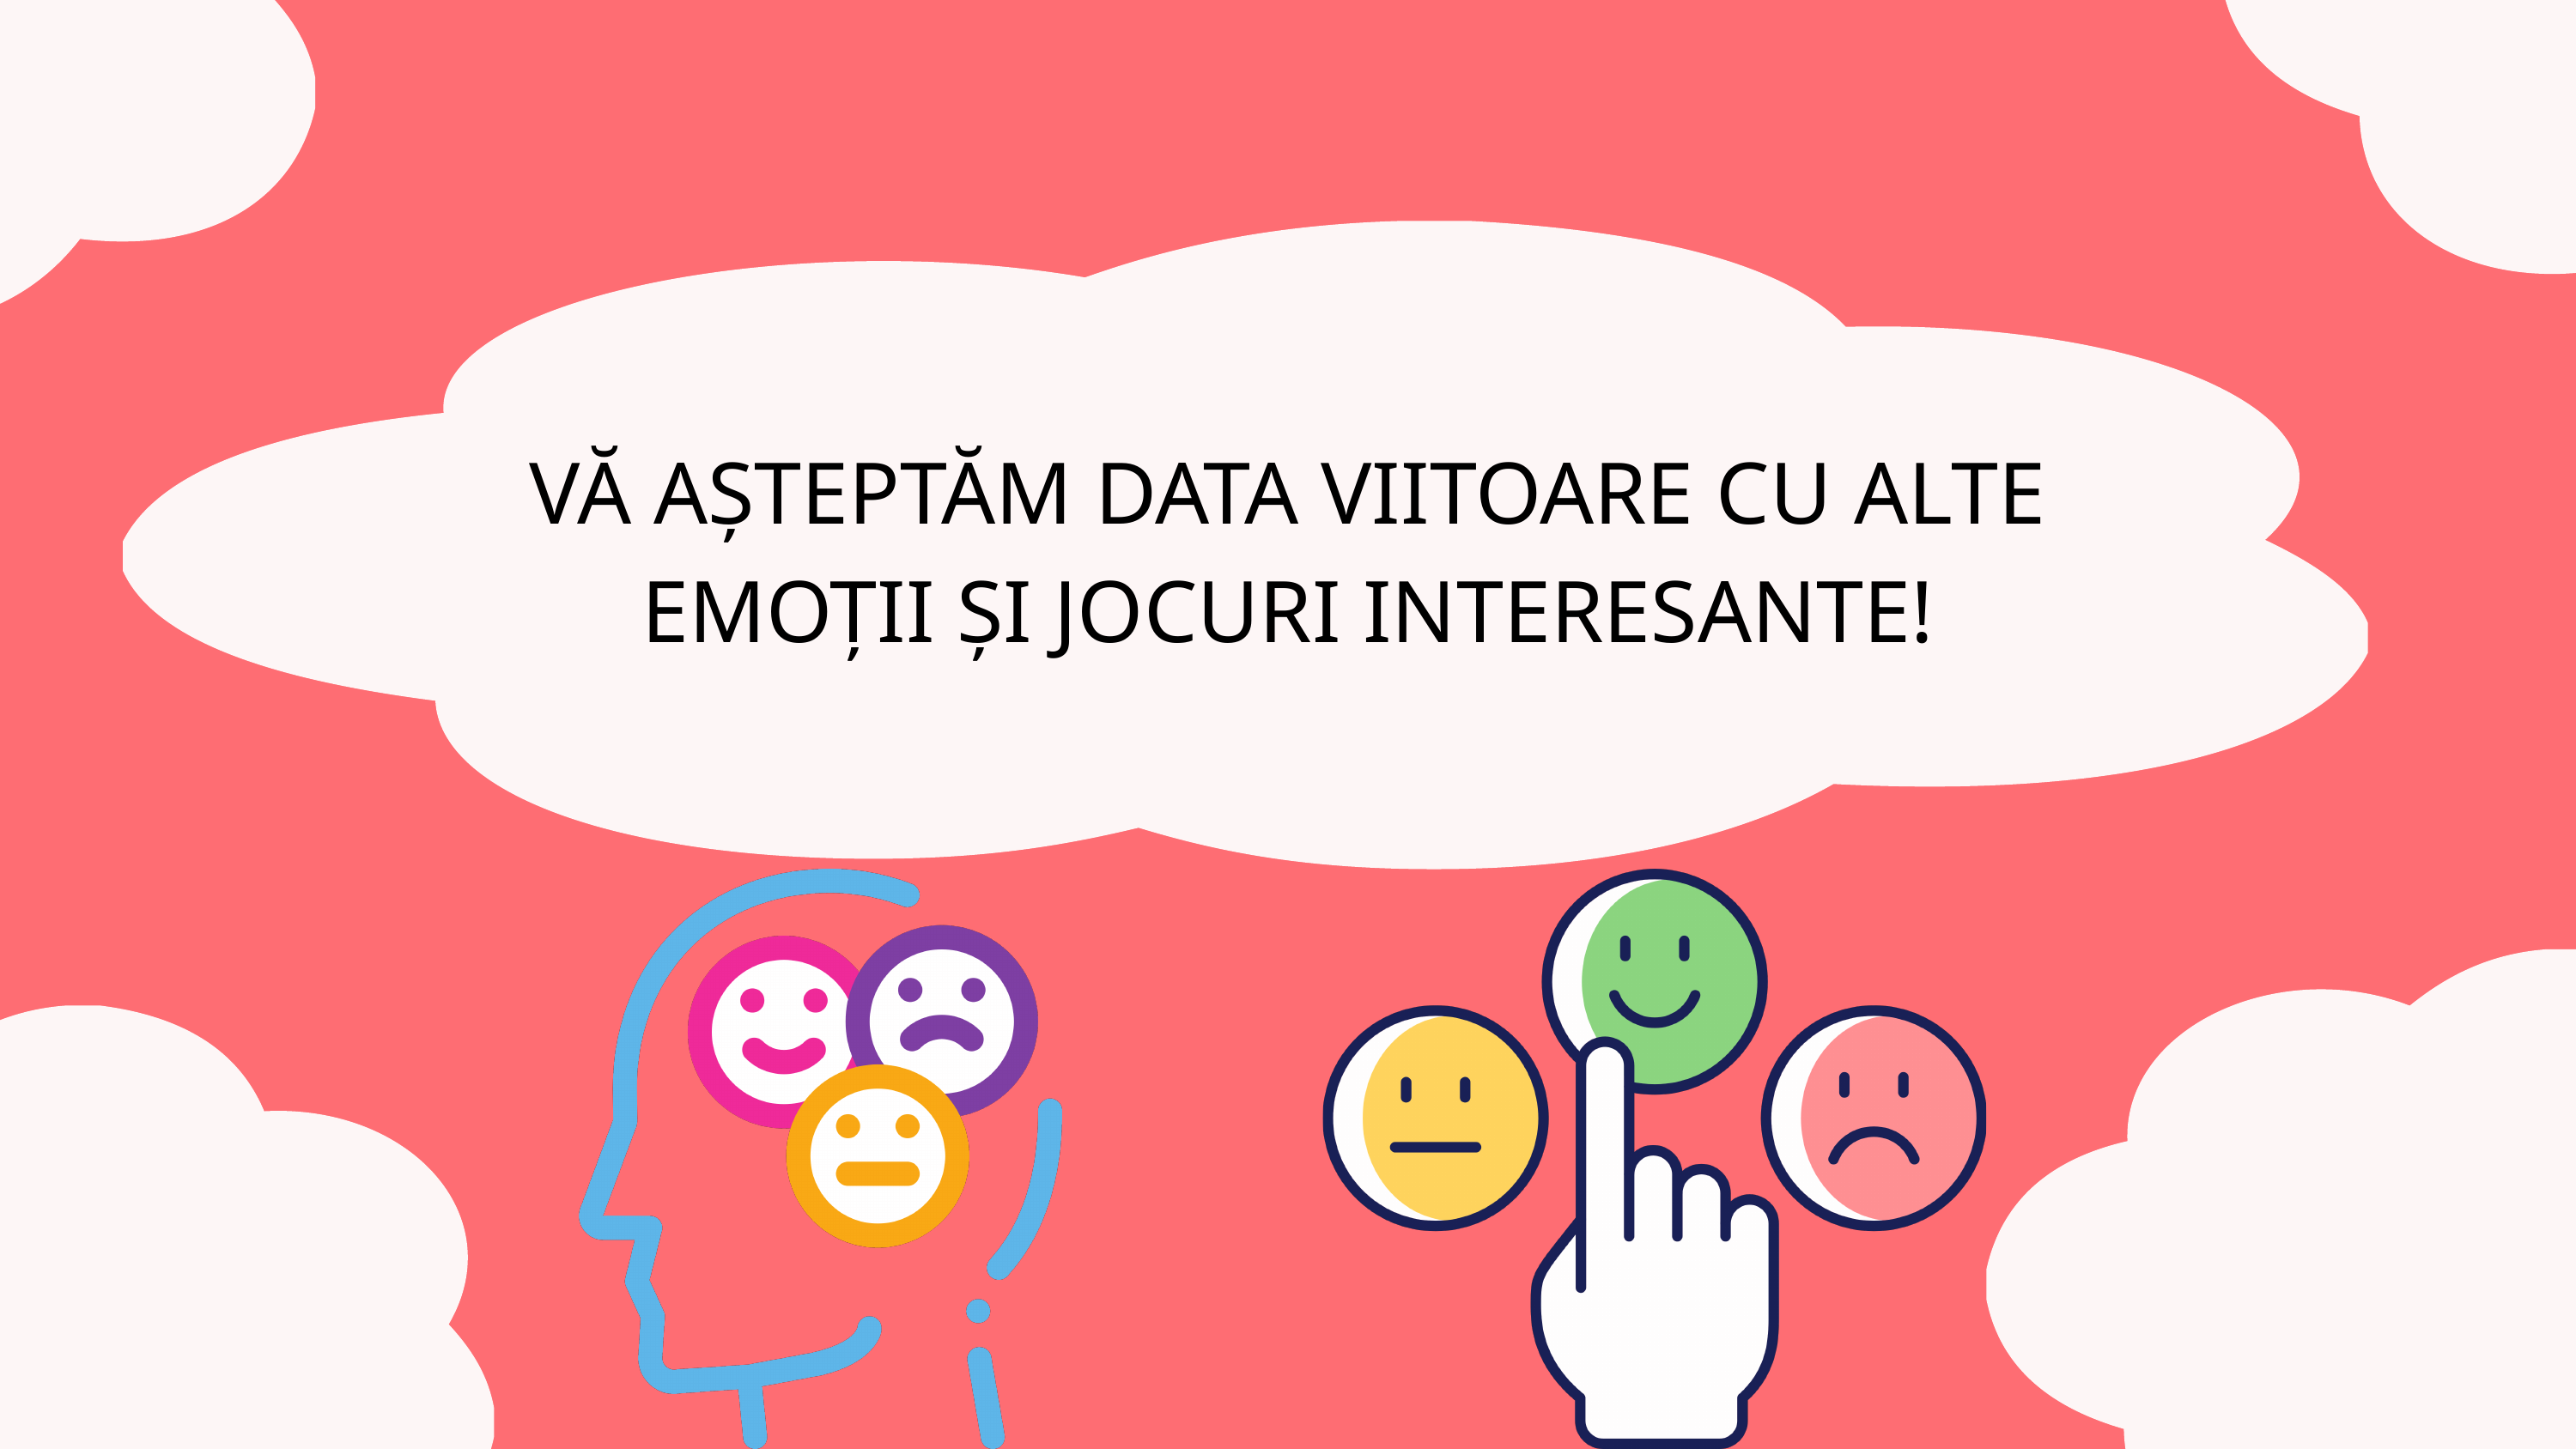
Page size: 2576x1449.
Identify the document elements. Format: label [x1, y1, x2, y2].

text_box [0, 0, 316, 324]
text_box [122, 221, 2368, 870]
text_box [2221, 0, 2576, 285]
text_box [578, 879, 1062, 1449]
text_box [1986, 949, 2576, 1449]
text_box [1322, 879, 1987, 1449]
text_box [0, 1005, 495, 1449]
